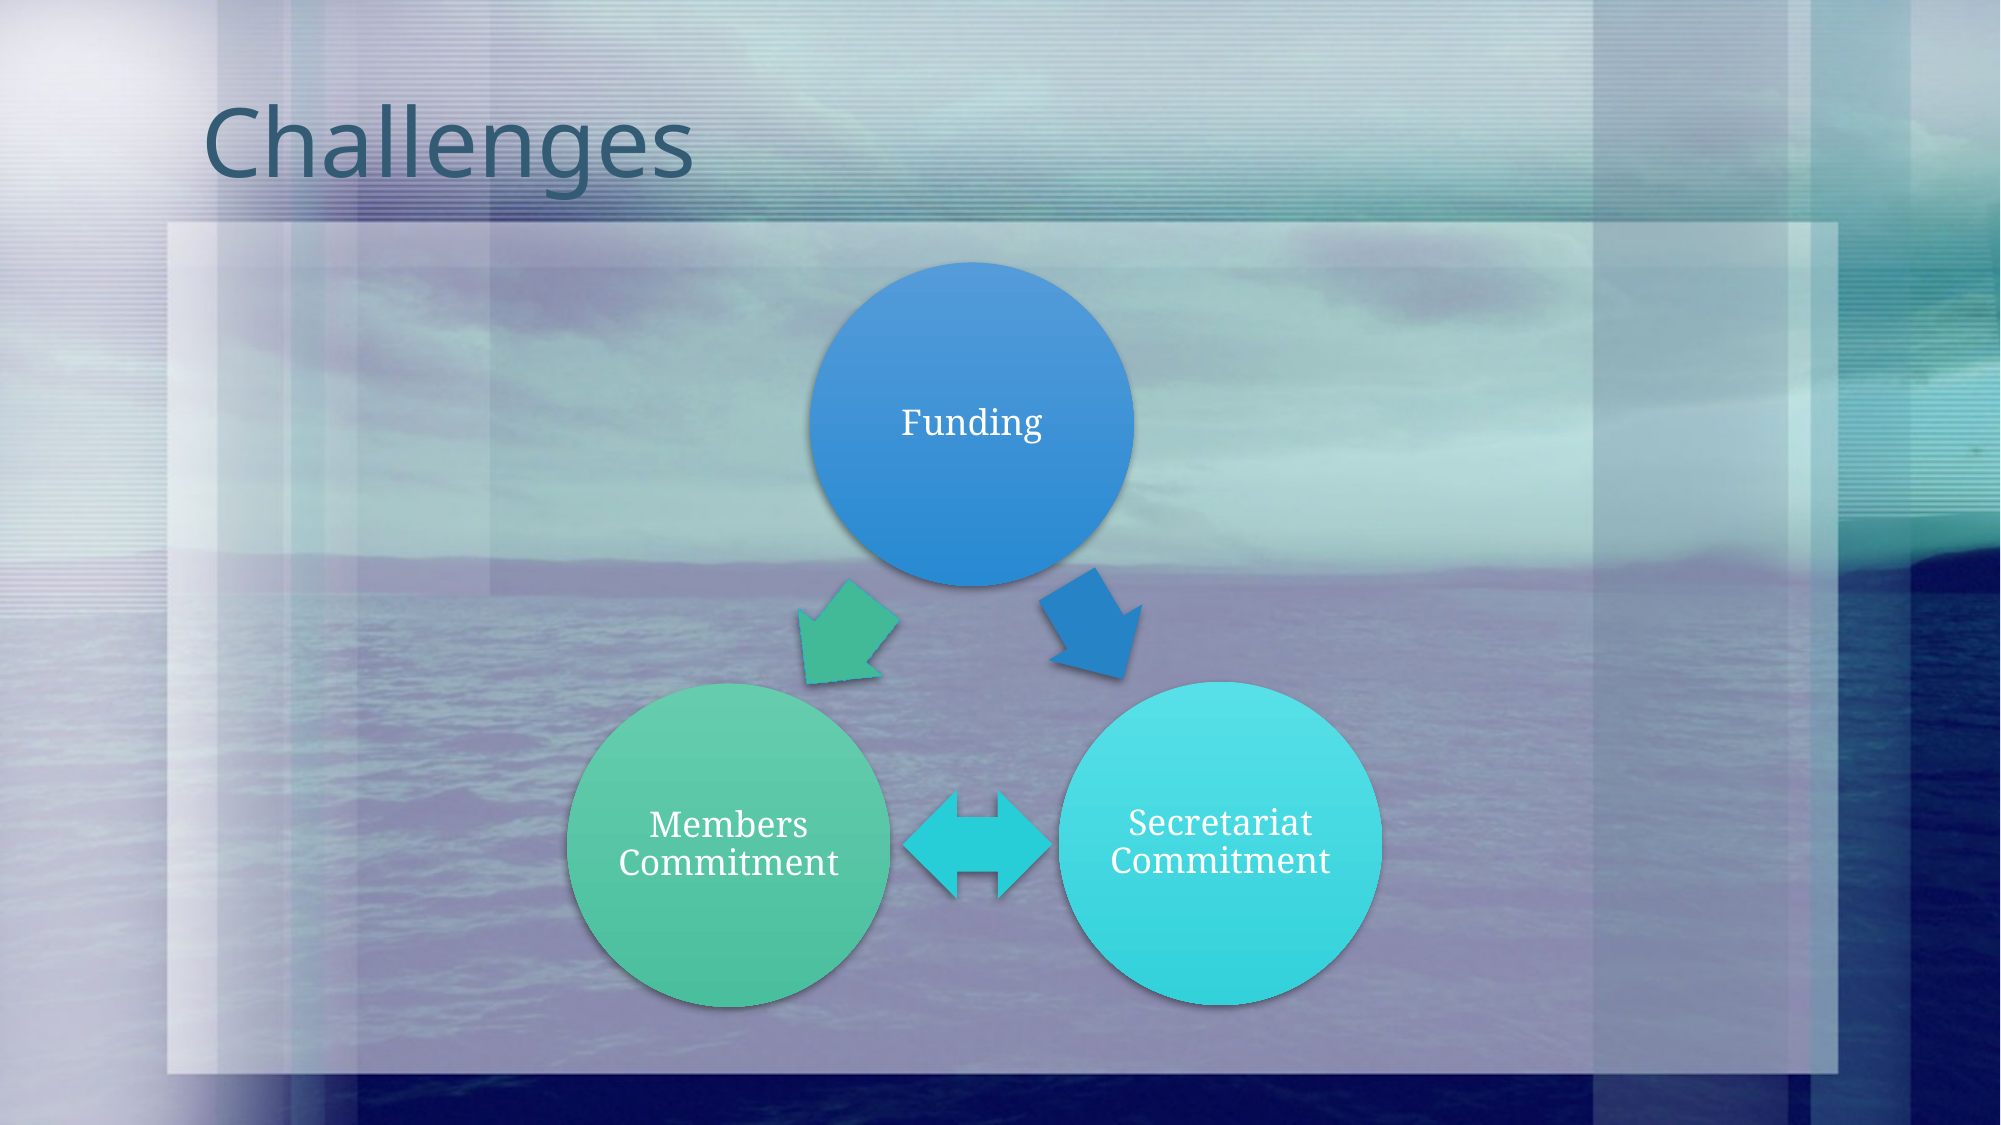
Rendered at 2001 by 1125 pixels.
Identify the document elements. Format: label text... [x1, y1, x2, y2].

picture [0, 0, 2001, 1125]
title Challenges [193, 45, 1813, 233]
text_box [414, 261, 1530, 1008]
